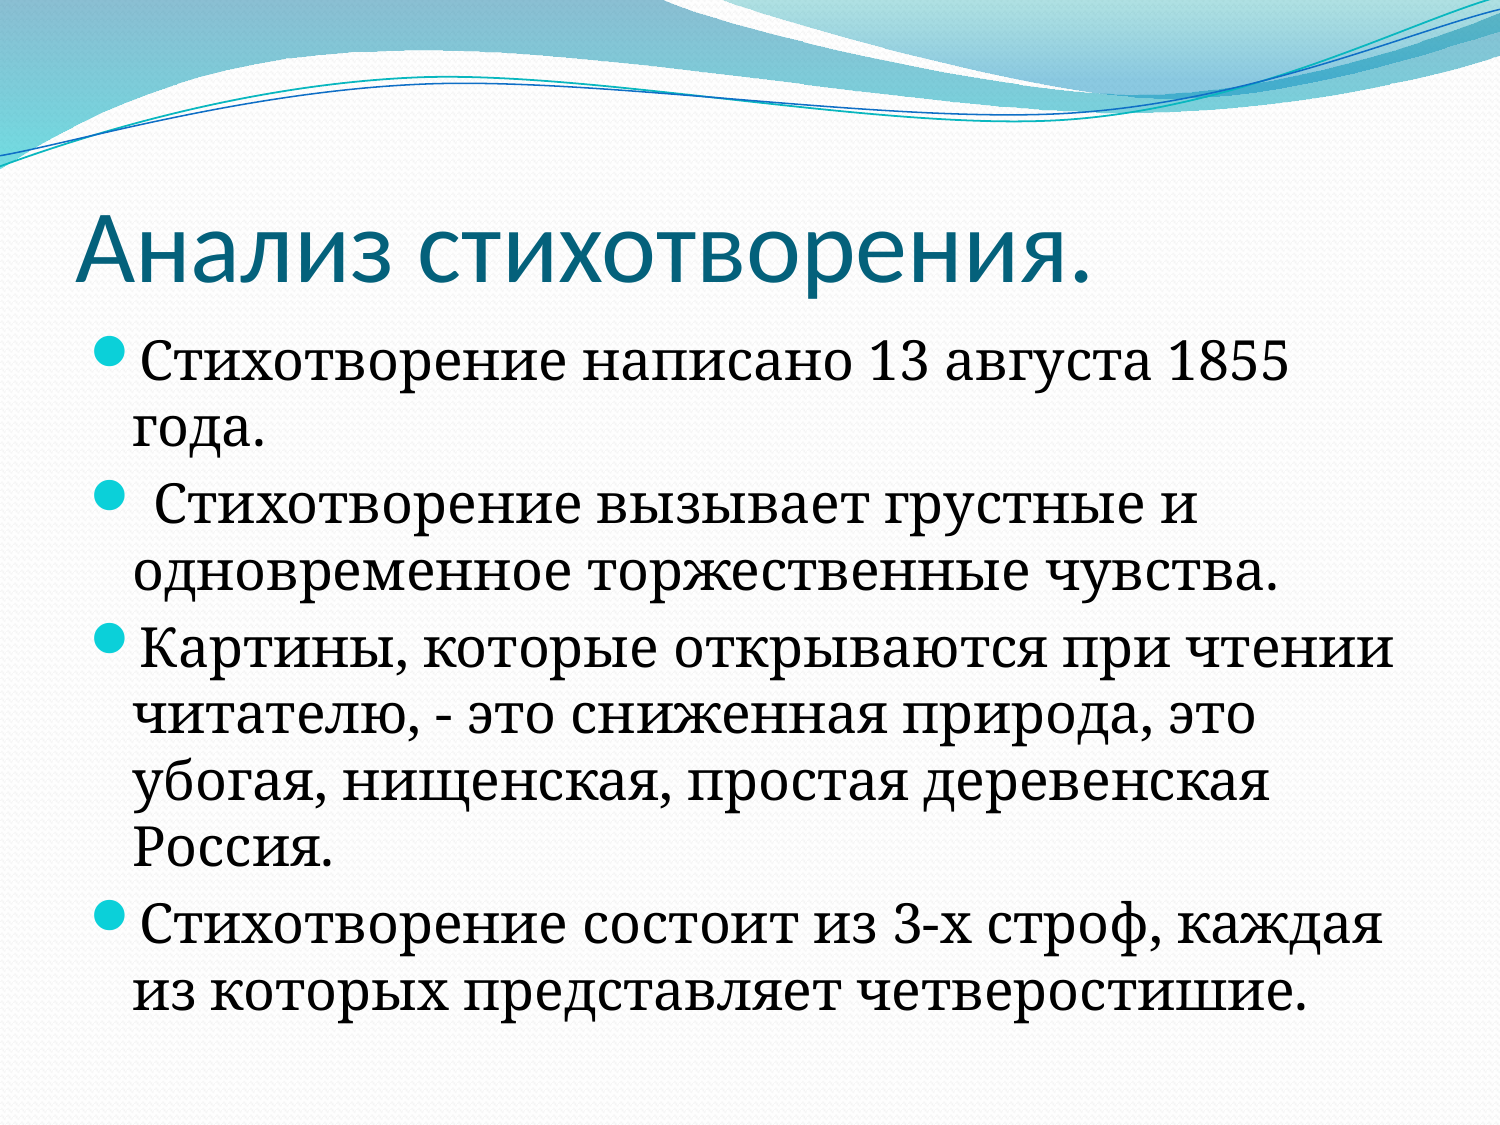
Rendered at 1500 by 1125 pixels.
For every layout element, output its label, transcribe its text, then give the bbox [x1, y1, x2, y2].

title Анализ стихотворения. [75, 115, 1425, 303]
list Стихотворение написано 13 августа 1855 года. Стихотворение вызывает грустные и одновременное торжественные чувства. Картины, которые открываются при чтении читателю, - это сниженная природа, это убогая, нищенская, простая деревенская Россия. Стихотворение состоит из 3-х строф, каждая из которых представляет четверостишие. [75, 317, 1425, 1038]
